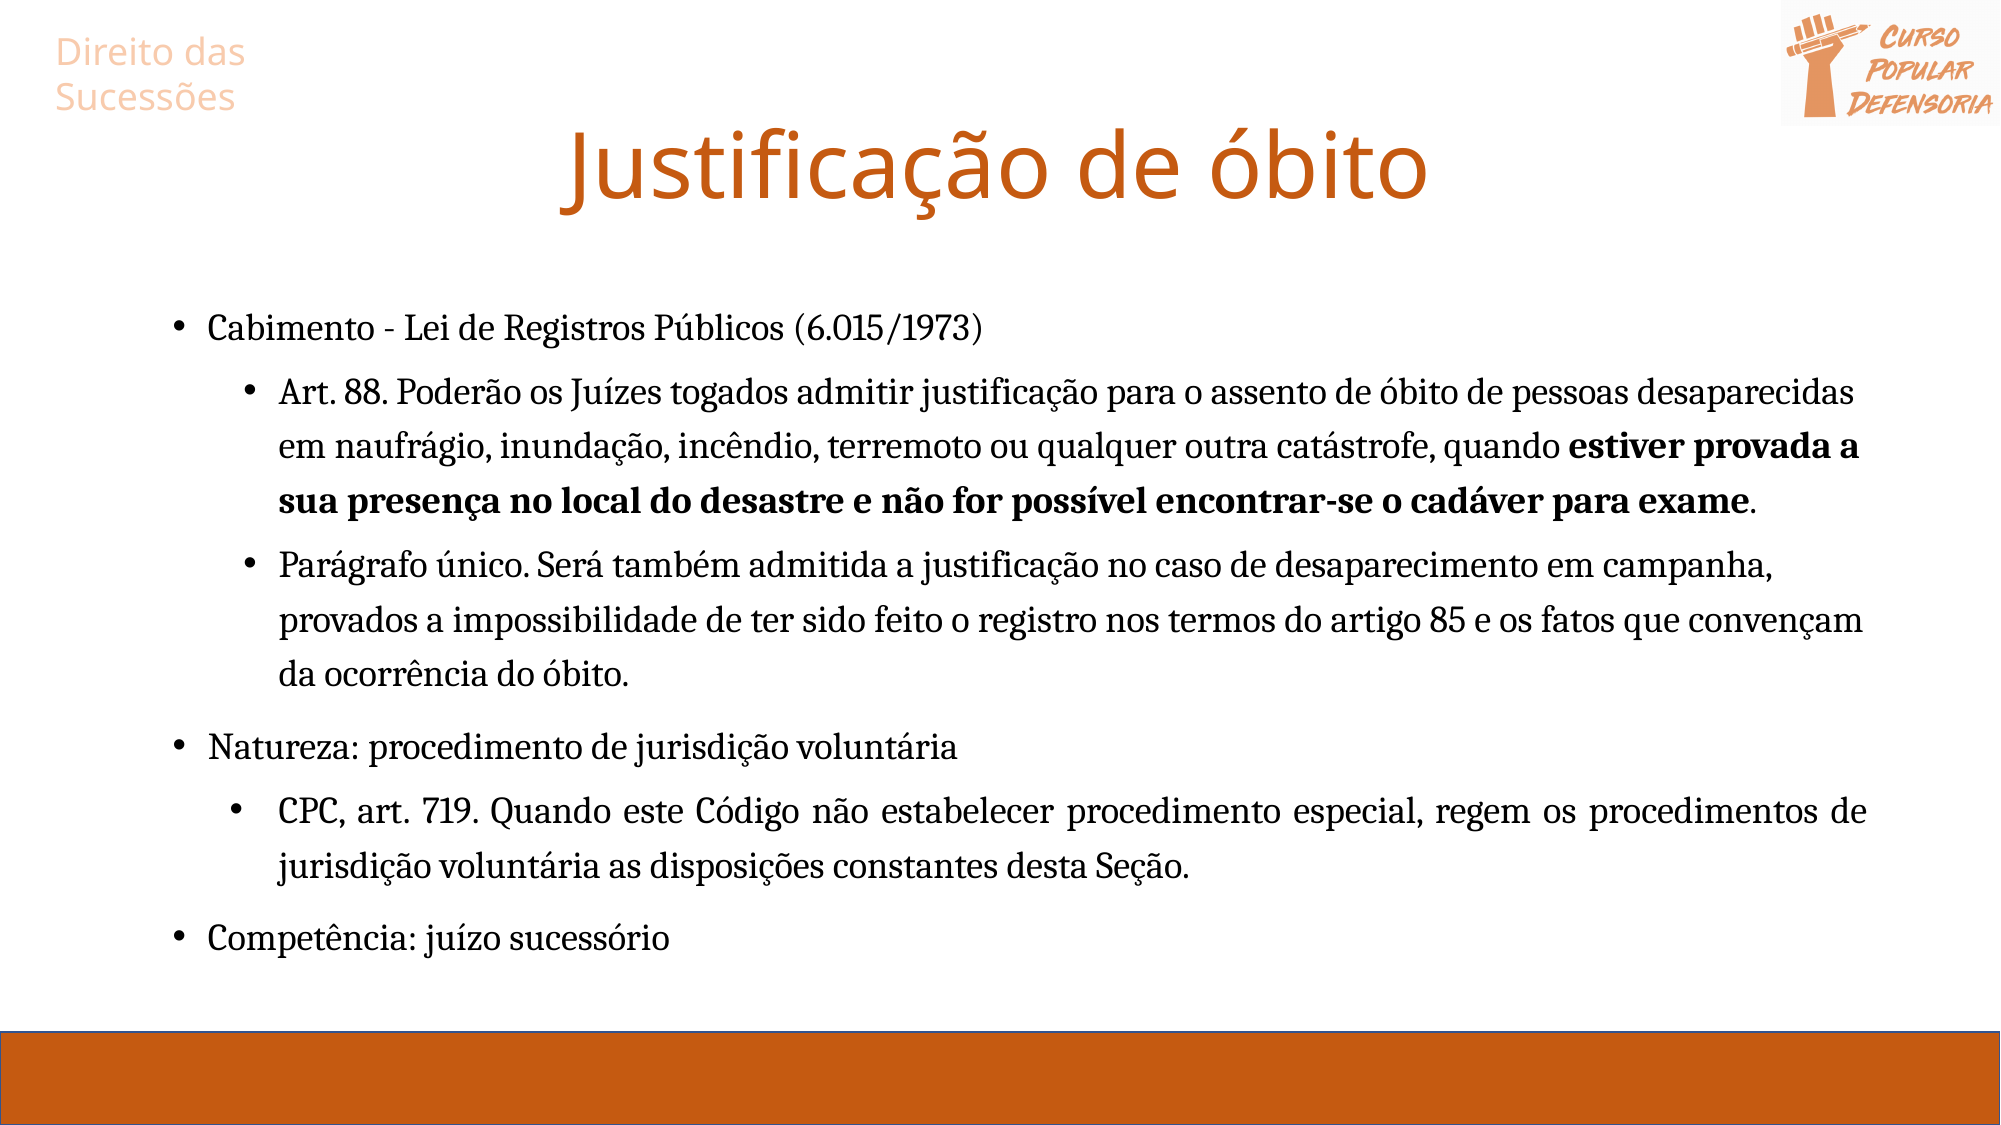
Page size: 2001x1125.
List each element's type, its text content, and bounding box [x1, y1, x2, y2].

list Cabimento - Lei de Registros Públicos (6.015/1973) Art. 88. Poderão os Juízes togados admitir justificação para o assento de óbito de pessoas desaparecidas em naufrágio, inundação, incêndio, terremoto ou qualquer outra catástrofe, quando estiver provada a sua presença no local do desastre e não for possível encontrar-se o cadáver para exame. Parágrafo único. Será também admitida a justificação no caso de desaparecimento em campanha, provados a impossibilidade de ter sido feito o registro nos termos do artigo 85 e os fatos que convençam da ocorrência do óbito. Natureza: procedimento de jurisdição voluntária CPC, art. 719. Quando este Código não estabelecer procedimento especial, regem os procedimentos de jurisdição voluntária as disposições constantes desta Seção. Competência: juízo sucessório [157, 286, 1883, 1000]
text_box Direito das Sucessões [40, 20, 380, 126]
title Justificação de óbito [137, 59, 1863, 278]
text_box [0, 1031, 2000, 1125]
picture [1781, 0, 2000, 126]
